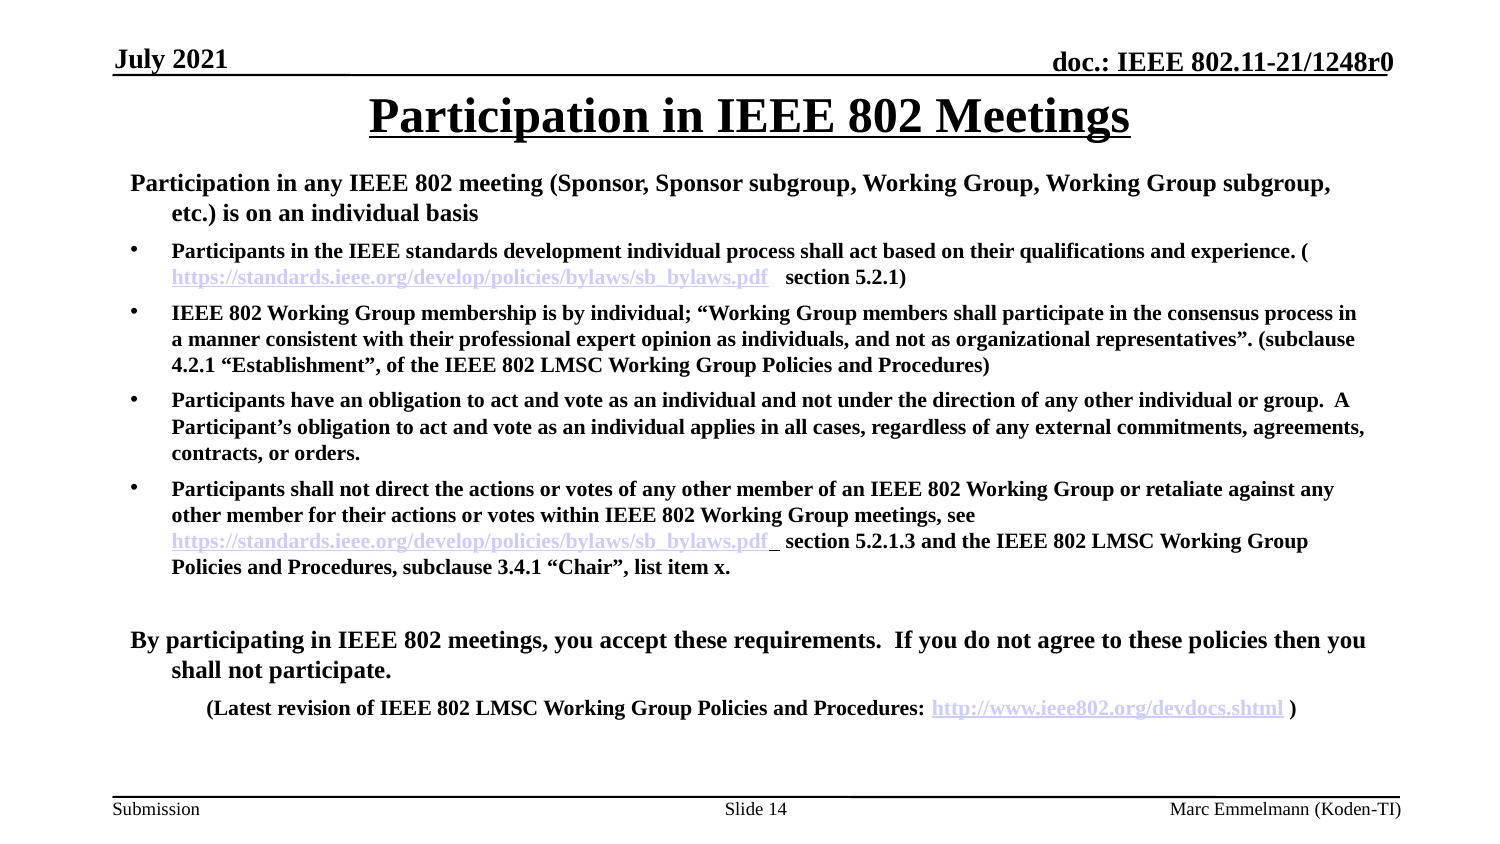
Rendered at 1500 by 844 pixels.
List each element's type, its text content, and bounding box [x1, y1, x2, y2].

title Participation in IEEE 802 Meetings [271, 46, 1229, 159]
slide_number Slide 14 [712, 796, 800, 842]
list Participation in any IEEE 802 meeting (Sponsor, Sponsor subgroup, Working Group, Working Group subgroup, etc.) is on an individual basis Participants in the IEEE standards development individual process shall act based on their qualifications and experience. (https://standards.ieee.org/develop/policies/bylaws/sb_bylaws.pdf section 5.2.1) IEEE 802 Working Group membership is by individual; “Working Group members shall participate in the consensus process in a manner consistent with their professional expert opinion as individuals, and not as organizational representatives”. (subclause 4.2.1 “Establishment”, of the IEEE 802 LMSC Working Group Policies and Procedures) Participants have an obligation to act and vote as an individual and not under the direction of any other individual or group. A Participant’s obligation to act and vote as an individual applies in all cases, regardless of any external commitments, agreements, contracts, or orders. Participants shall not direct the actions or votes of any other member of an IEEE 802 Working Group or retaliate against any other member for their actions or votes within IEEE 802 Working Group meetings, see https://standards.ieee.org/develop/policies/bylaws/sb_bylaws.pdf section 5.2.1.3 and the IEEE 802 LMSC Working Group Policies and Procedures, subclause 3.4.1 “Chair”, list item x. By participating in IEEE 802 meetings, you accept these requirements. If you do not agree to these policies then you shall not participate. (Latest revision of IEEE 802 LMSC Working Group Policies and Procedures: http://www.ieee802.org/devdocs.shtml ) [114, 159, 1389, 765]
footer Marc Emmelmann (Koden-TI) [878, 796, 1402, 820]
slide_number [114, 40, 423, 75]
